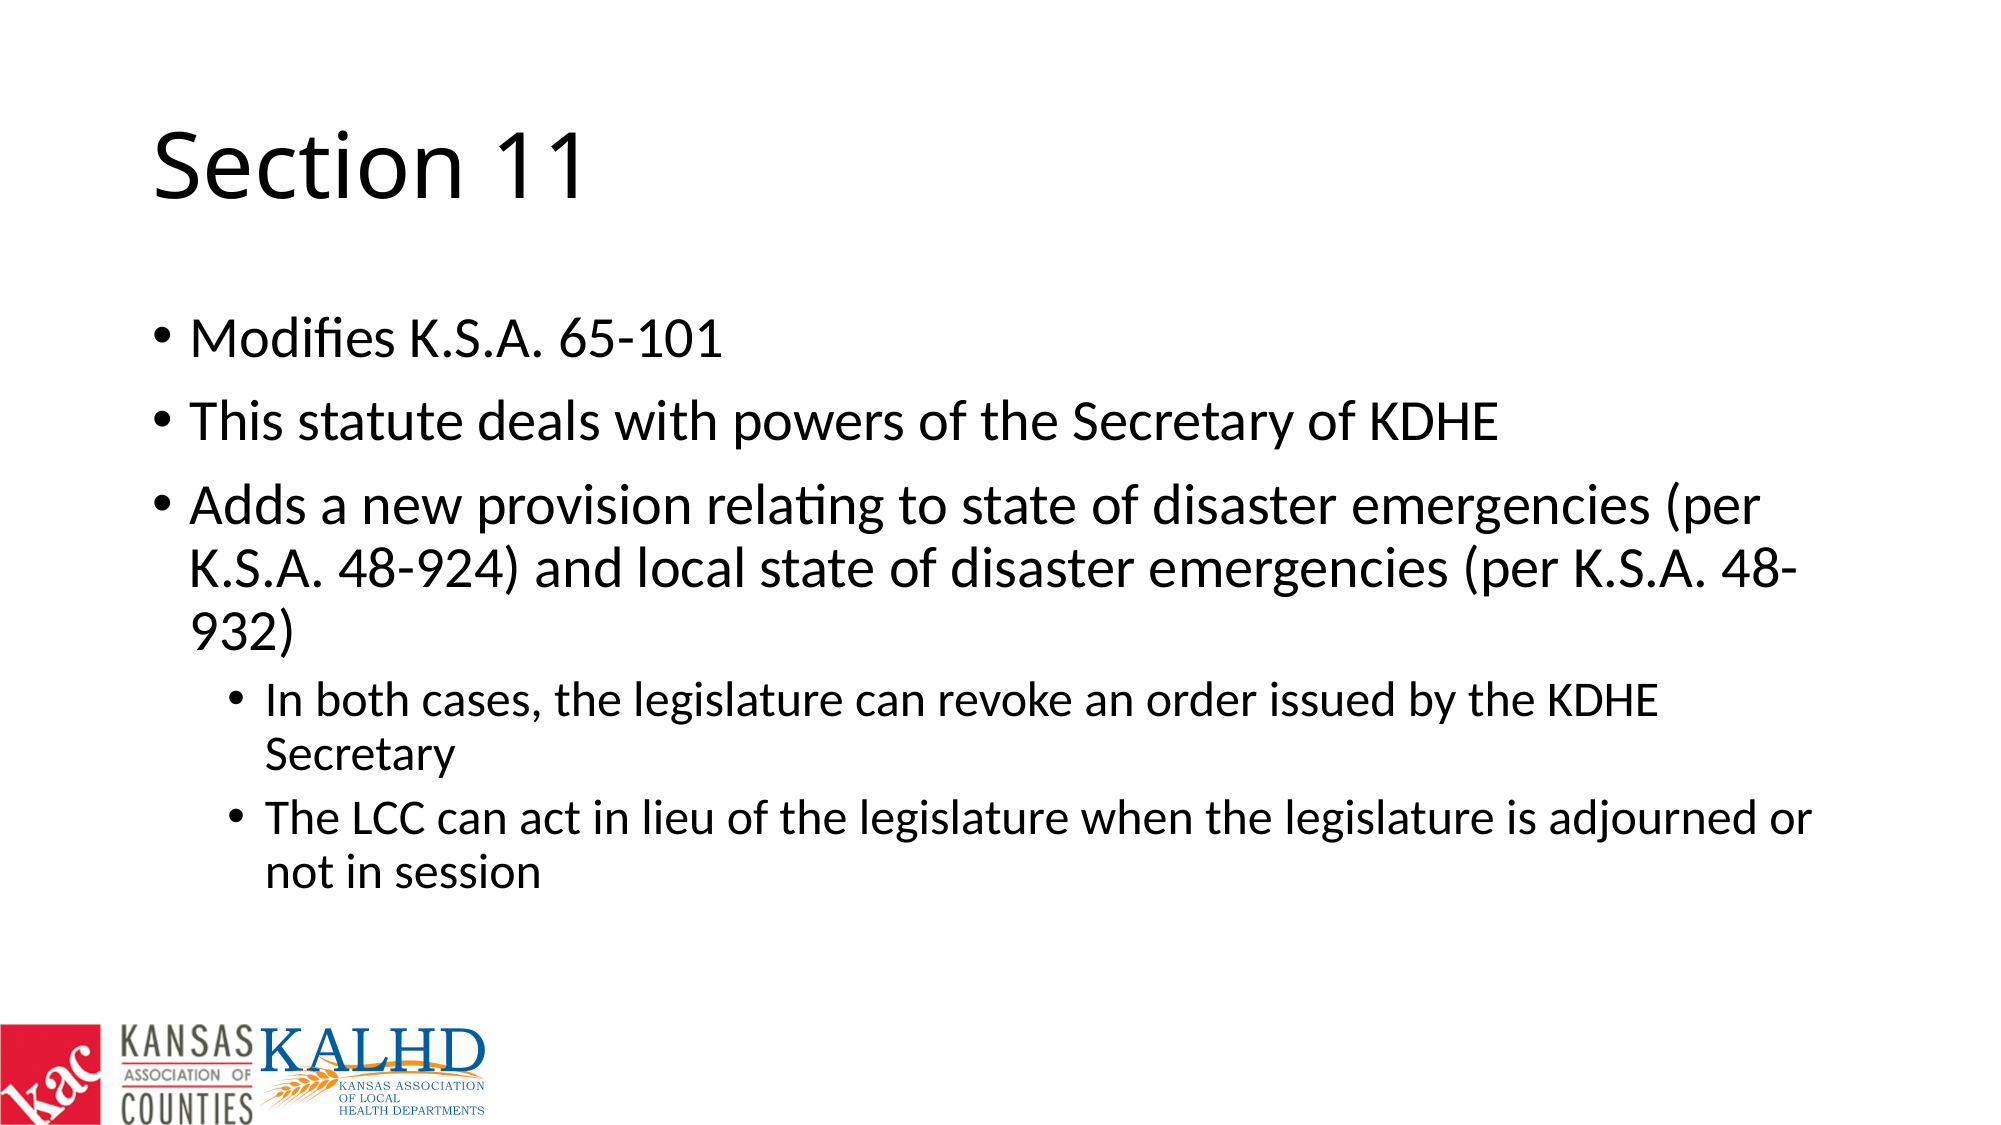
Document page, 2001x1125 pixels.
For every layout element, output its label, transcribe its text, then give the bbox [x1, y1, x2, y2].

list Modifies K.S.A. 65-101 This statute deals with powers of the Secretary of KDHE Adds a new provision relating to state of disaster emergencies (per K.S.A. 48-924) and local state of disaster emergencies (per K.S.A. 48-932) In both cases, the legislature can revoke an order issued by the KDHE Secretary The LCC can act in lieu of the legislature when the legislature is adjourned or not in session [137, 299, 1863, 1014]
title Section 11 [137, 59, 1863, 278]
picture [0, 1024, 489, 1125]
